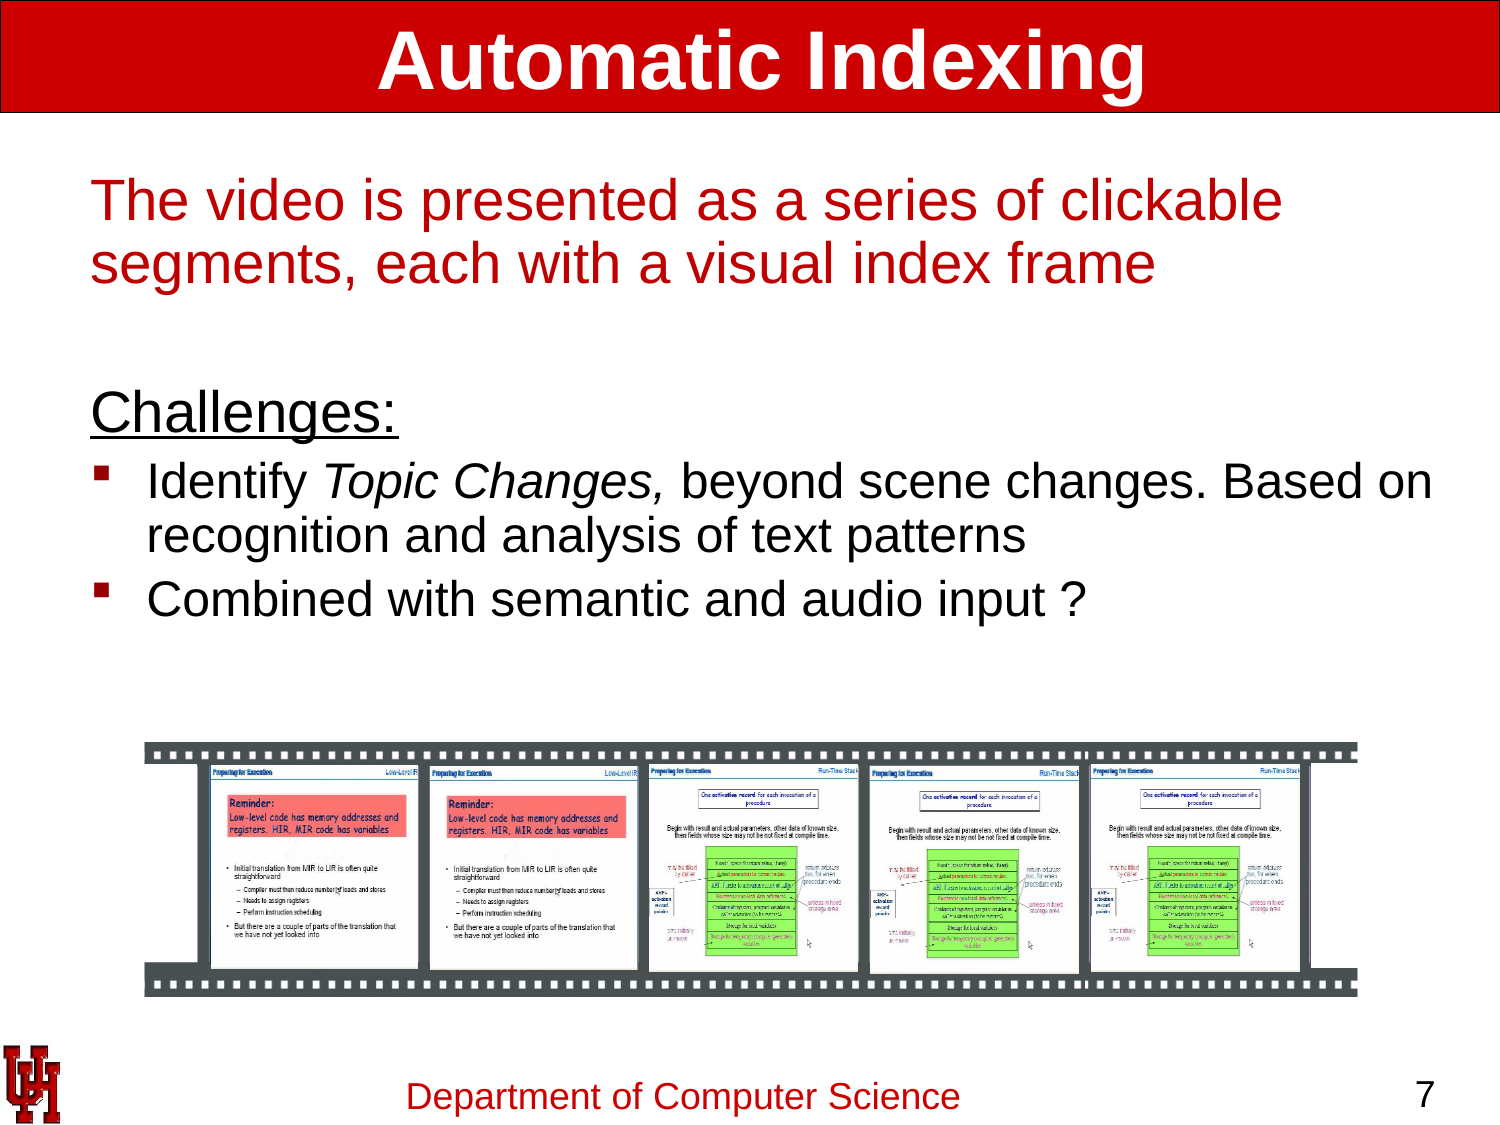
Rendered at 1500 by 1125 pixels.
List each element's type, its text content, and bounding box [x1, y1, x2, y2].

picture [137, 737, 1363, 997]
title Automatic Indexing [87, 0, 1438, 113]
list The video is presented as a series of clickable segments, each with a visual index frame Challenges: Identify Topic Changes, beyond scene changes. Based on recognition and analysis of text patterns Combined with semantic and audio input ? [74, 162, 1500, 1051]
picture [0, 1039, 63, 1125]
